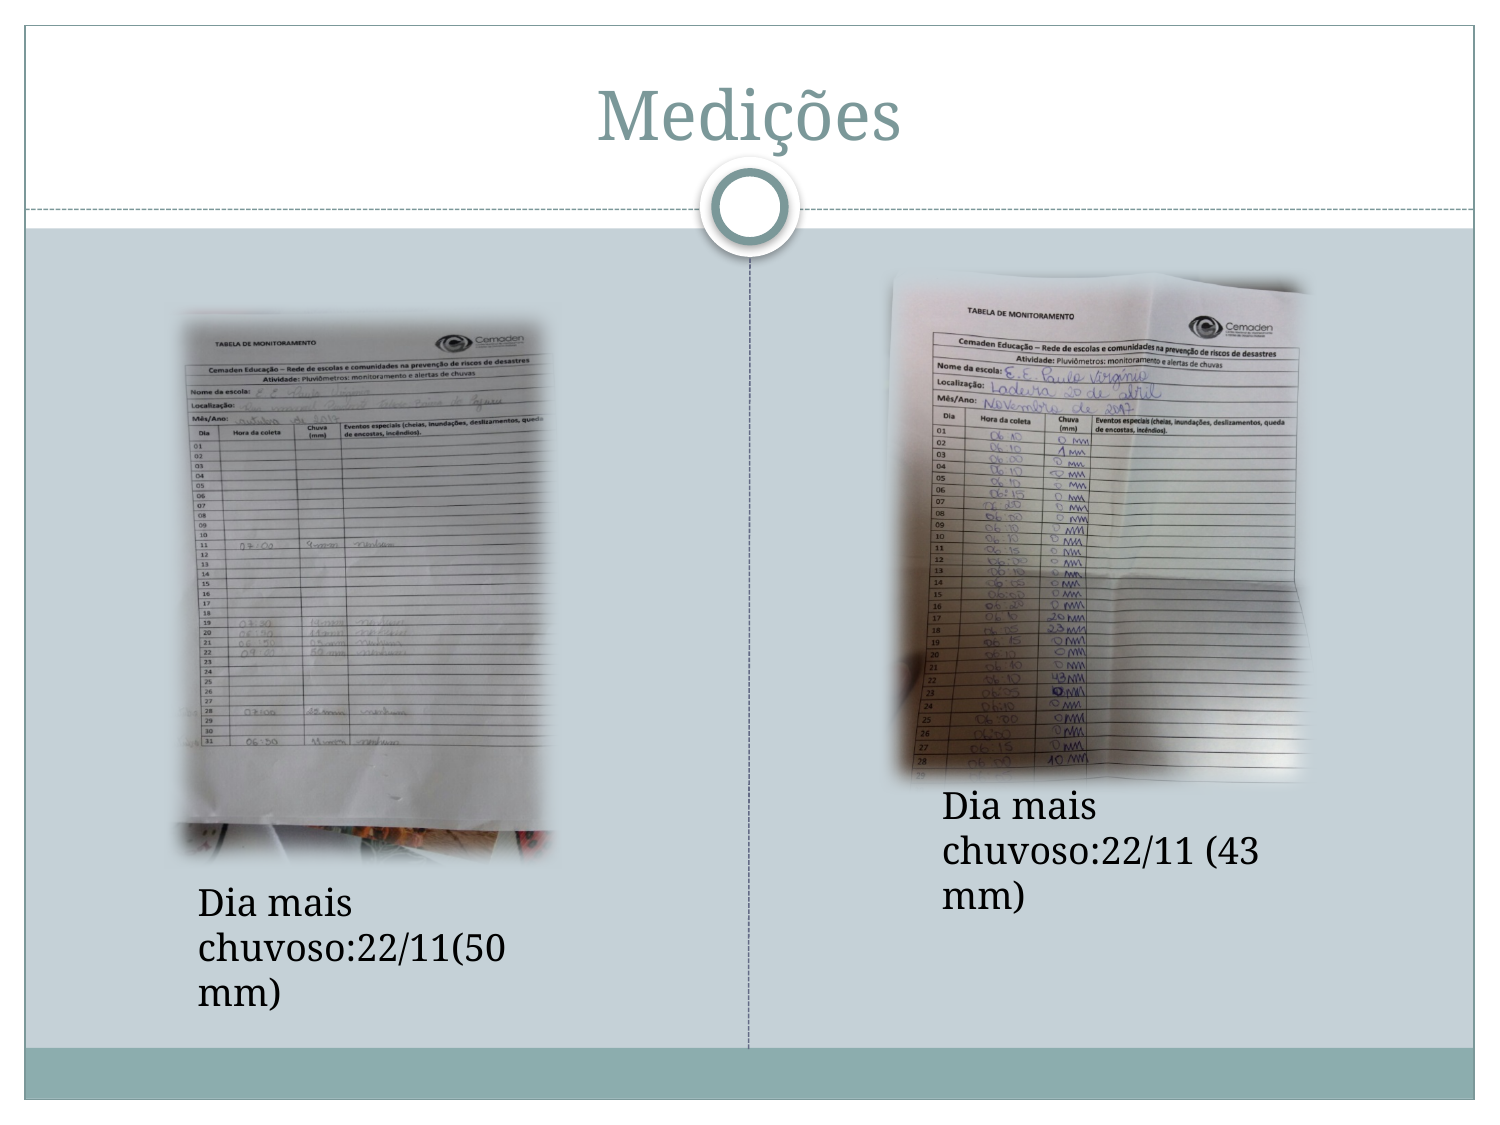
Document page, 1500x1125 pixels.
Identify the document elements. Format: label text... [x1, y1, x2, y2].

title Medições [49, 37, 1450, 162]
text_box Dia mais chuvoso:22/11(50 mm) [183, 880, 550, 1022]
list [879, 266, 1318, 796]
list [164, 302, 562, 870]
text_box Dia mais chuvoso:22/11 (43 mm) [927, 805, 1294, 925]
